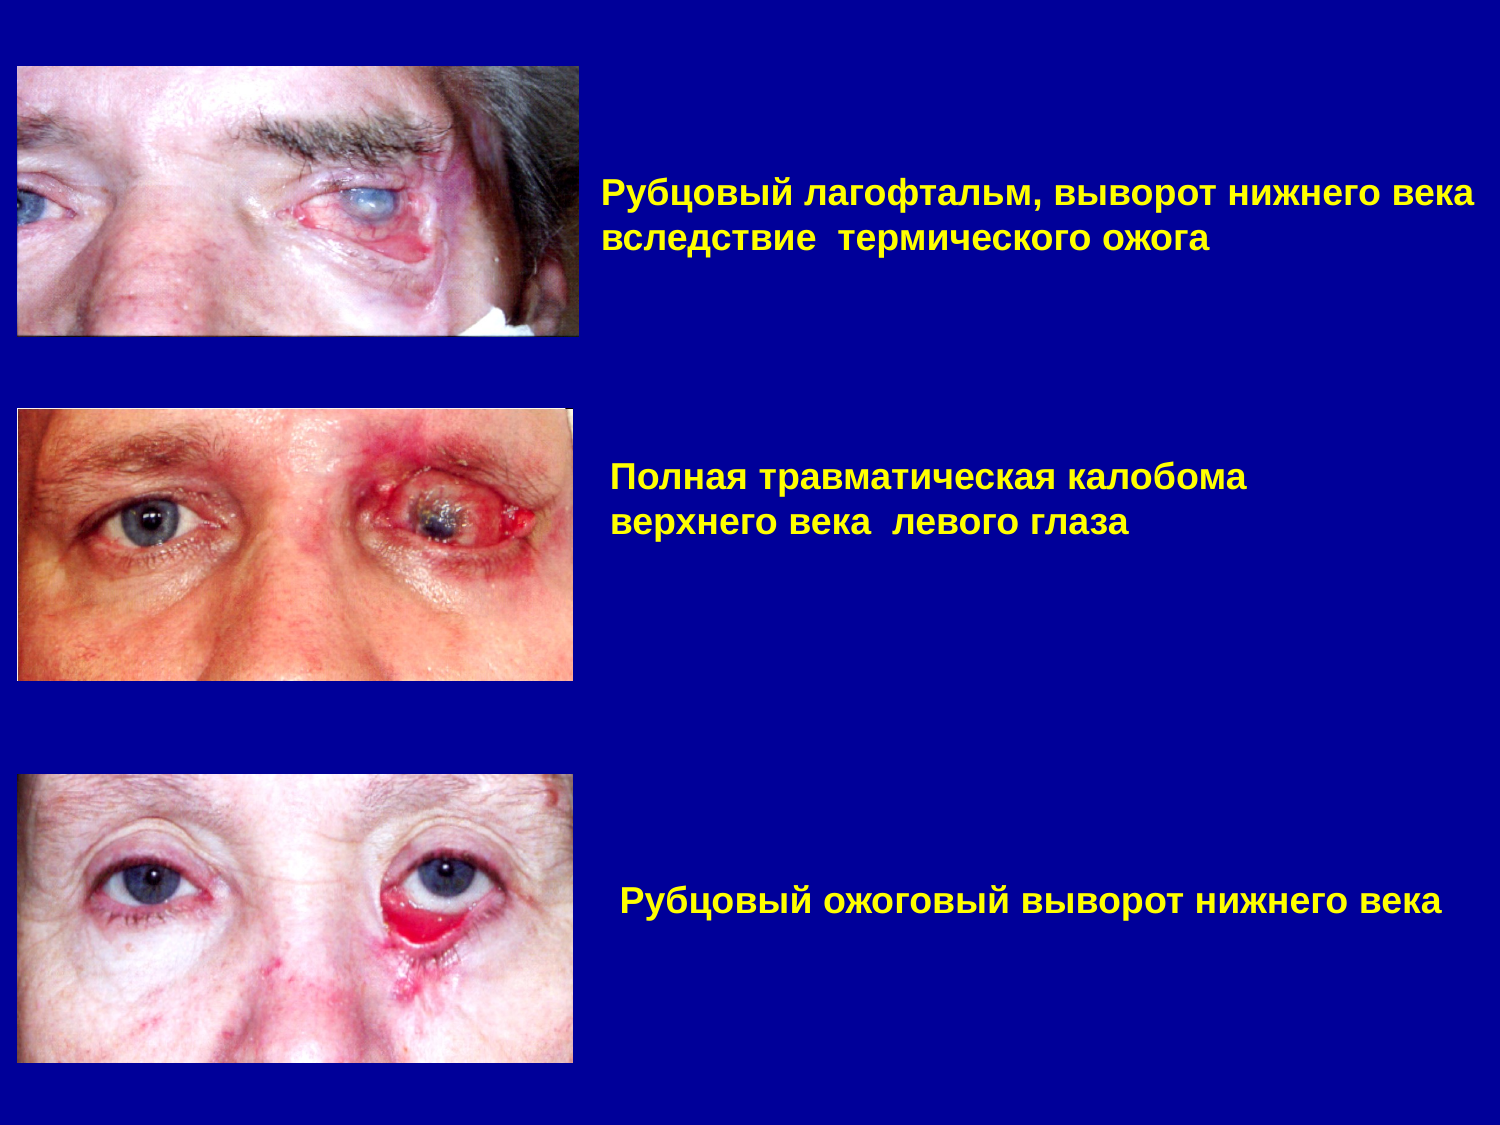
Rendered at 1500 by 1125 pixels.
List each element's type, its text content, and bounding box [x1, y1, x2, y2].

text_box Рубцовый лагофтальм, выворот нижнего века вследствие термического ожога [579, 160, 1500, 266]
picture [17, 408, 573, 681]
picture [17, 66, 579, 337]
picture [17, 774, 573, 1063]
text_box Рубцовый ожоговый выворот нижнего века [594, 868, 1468, 929]
text_box Полная травматическая калобома верхнего века левого глаза [584, 444, 1447, 549]
